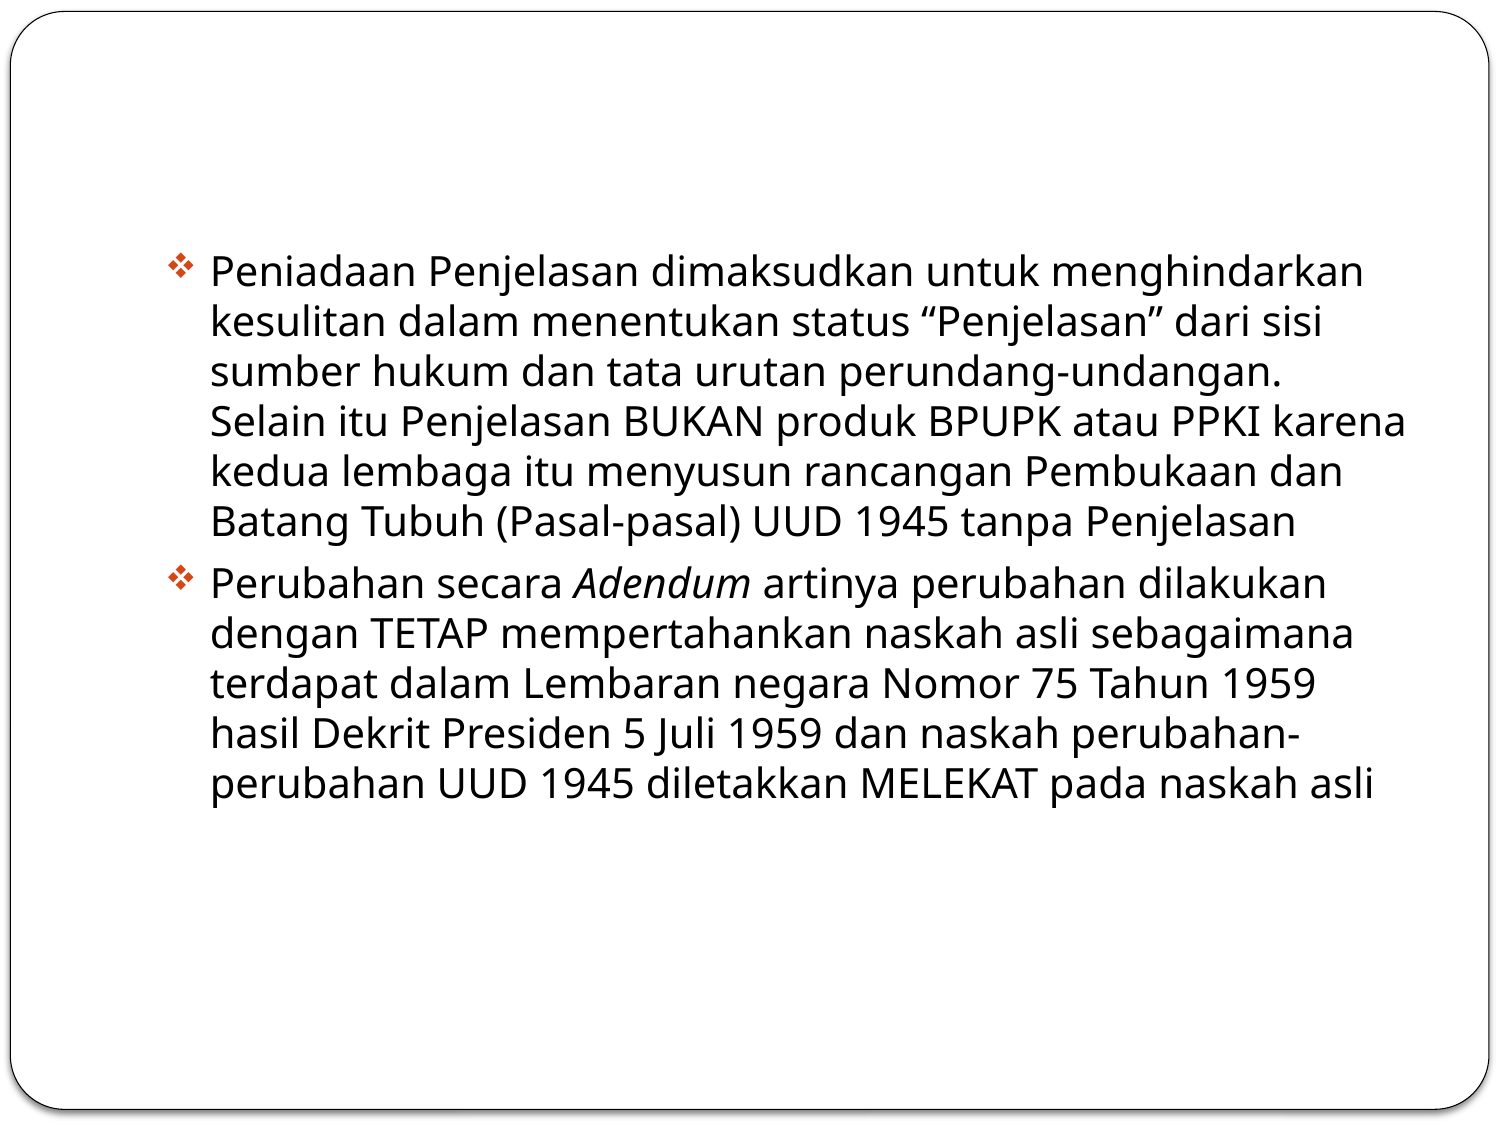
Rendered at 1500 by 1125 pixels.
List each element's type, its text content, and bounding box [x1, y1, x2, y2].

list Peniadaan Penjelasan dimaksudkan untuk menghindarkan kesulitan dalam menentukan status “Penjelasan” dari sisi sumber hukum dan tata urutan perundang-undangan. Selain itu Penjelasan BUKAN produk BPUPK atau PPKI karena kedua lembaga itu menyusun rancangan Pembukaan dan Batang Tubuh (Pasal-pasal) UUD 1945 tanpa Penjelasan Perubahan secara Adendum artinya perubahan dilakukan dengan TETAP mempertahankan naskah asli sebagaimana terdapat dalam Lembaran negara Nomor 75 Tahun 1959 hasil Dekrit Presiden 5 Juli 1959 dan naskah perubahan-perubahan UUD 1945 diletakkan MELEKAT pada naskah asli [149, 237, 1426, 988]
